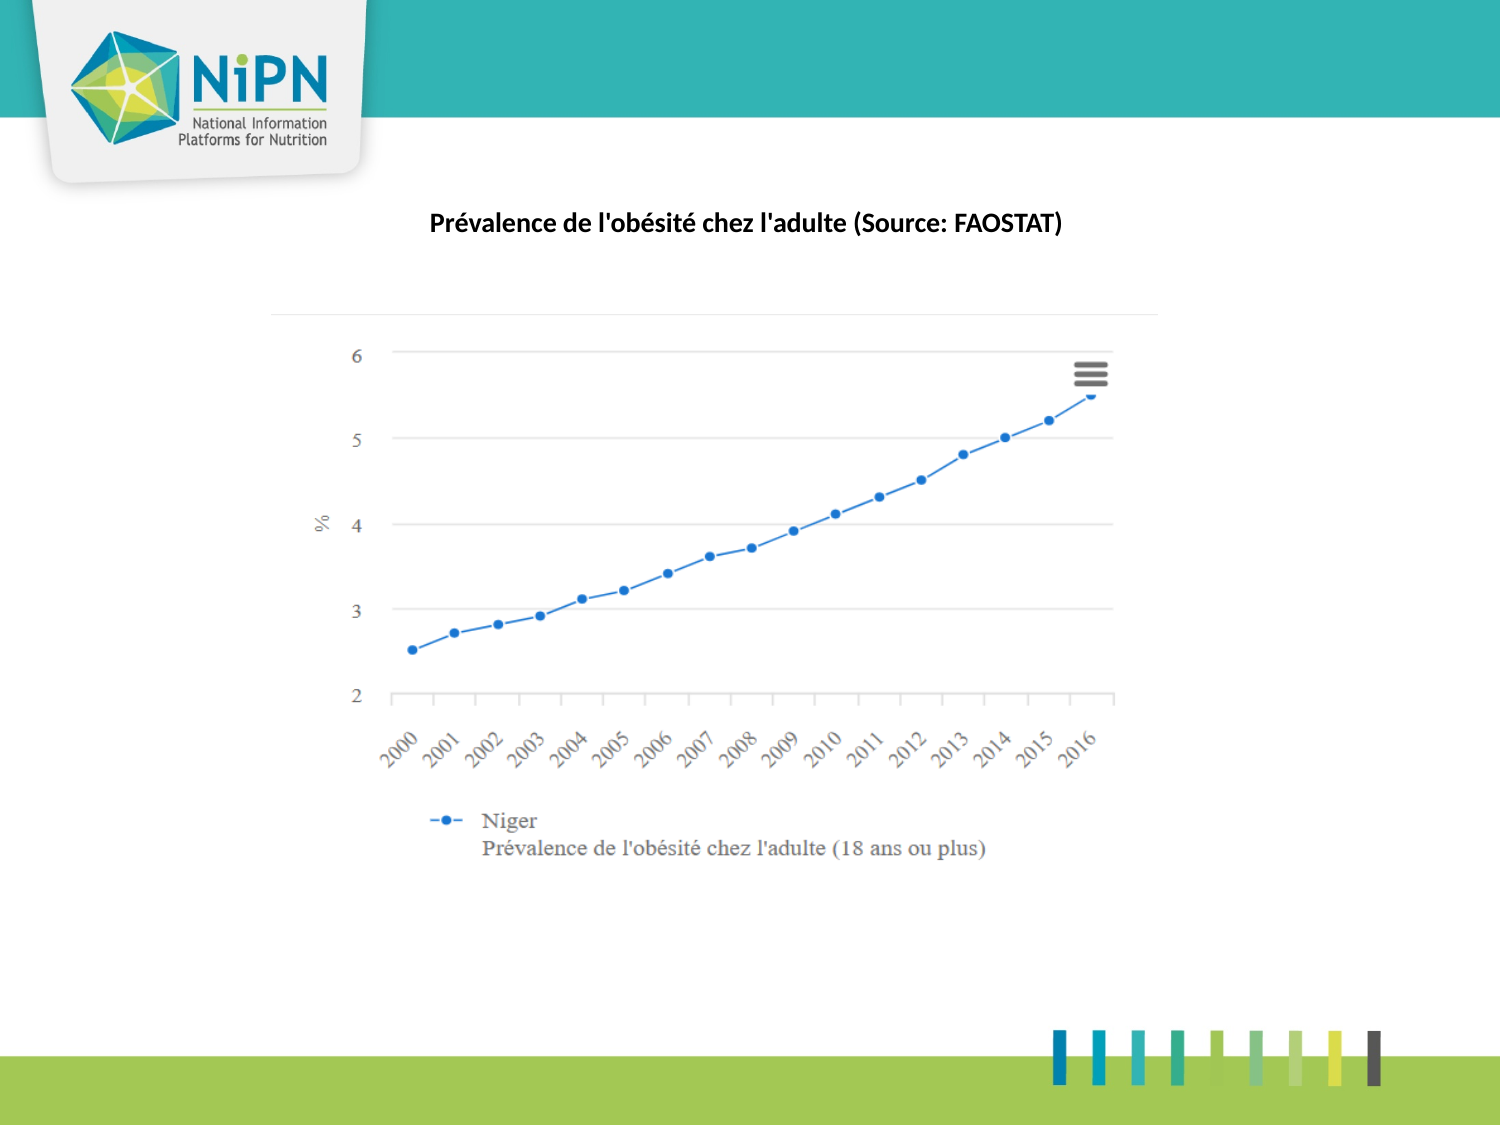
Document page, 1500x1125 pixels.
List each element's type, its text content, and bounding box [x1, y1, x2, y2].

text_box Prévalence de l'obésité chez l'adulte (Source: FAOSTAT) [289, 199, 1211, 278]
picture [0, 0, 1500, 1125]
